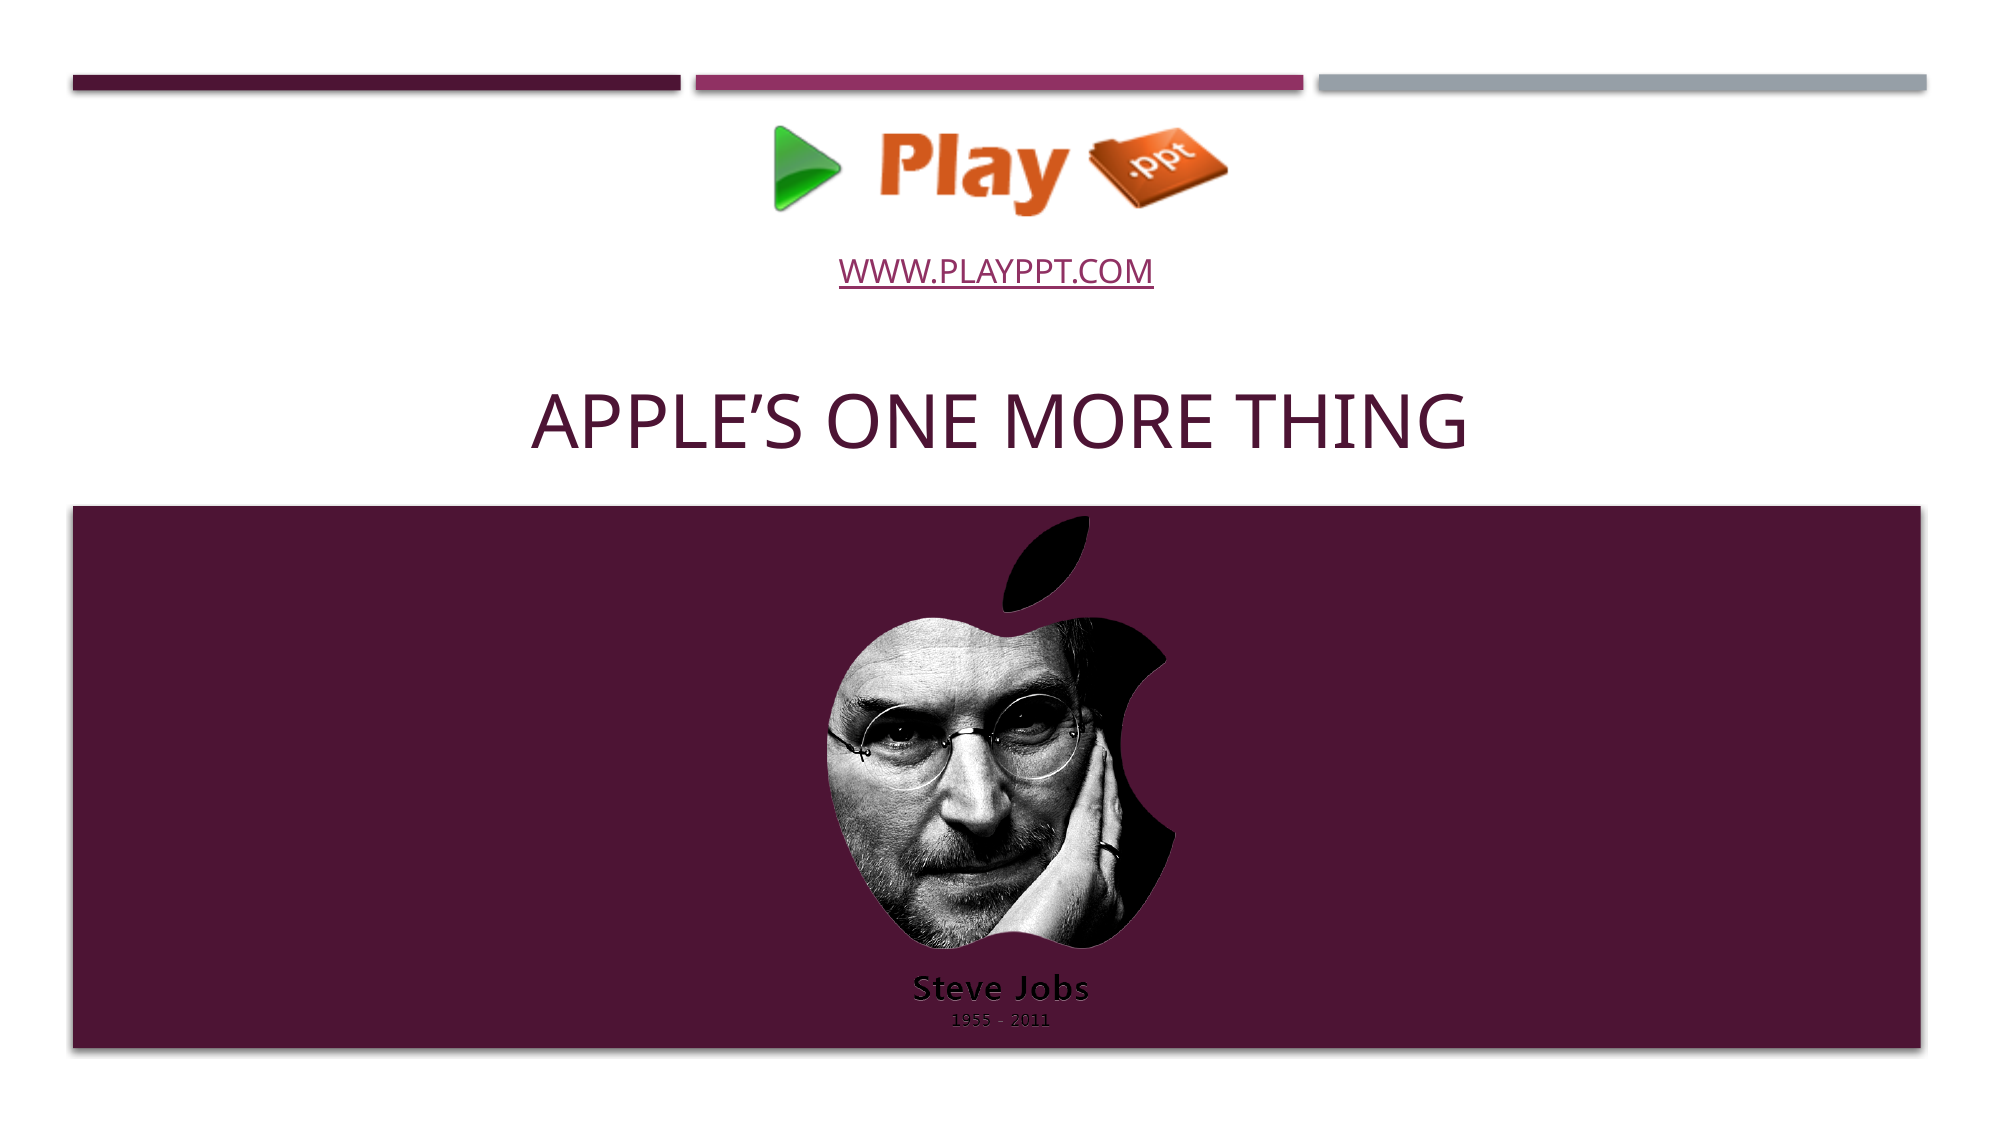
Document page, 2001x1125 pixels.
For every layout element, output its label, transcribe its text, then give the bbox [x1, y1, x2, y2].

title Apple’s One More Thing [99, 229, 1903, 472]
picture [737, 107, 1265, 227]
subtitle www.playppt.com [250, 242, 1751, 458]
picture [785, 484, 1216, 1057]
